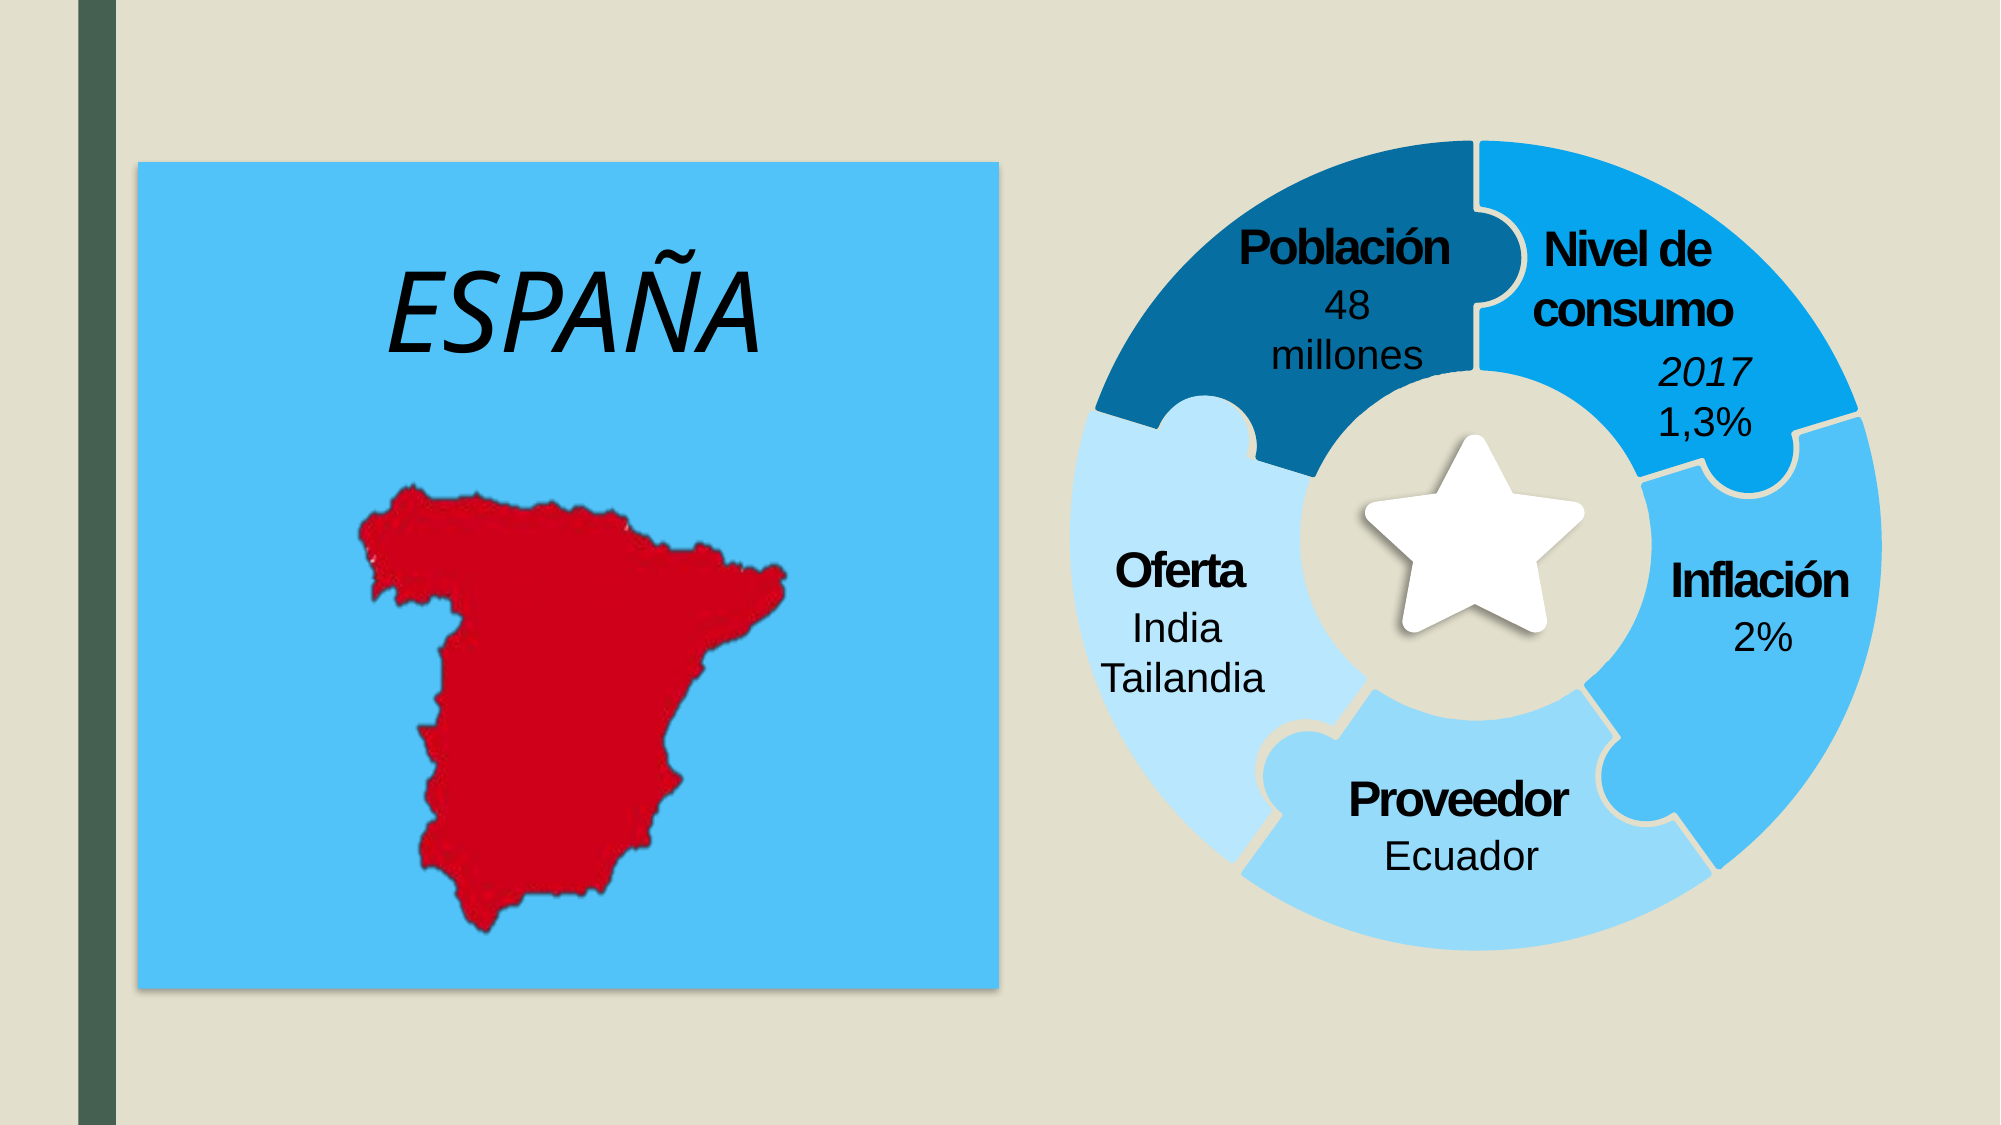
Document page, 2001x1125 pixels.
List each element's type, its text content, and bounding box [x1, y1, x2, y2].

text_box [1333, 758, 1586, 888]
text_box [135, 159, 1002, 991]
text_box [1625, 454, 1794, 493]
text_box [1254, 140, 1517, 371]
text_box [1479, 140, 1700, 227]
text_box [1656, 539, 1866, 669]
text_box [1223, 207, 1467, 387]
text_box [1365, 434, 1585, 633]
text_box [1808, 312, 1858, 427]
text_box [1479, 288, 1517, 376]
text_box [1240, 689, 1712, 951]
text_box ESPAÑA [370, 233, 779, 383]
text_box [1095, 229, 1403, 478]
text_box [1517, 208, 1808, 454]
picture [349, 463, 800, 953]
text_box [1069, 395, 1367, 863]
text_box [1584, 417, 1882, 870]
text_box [1080, 529, 1285, 709]
